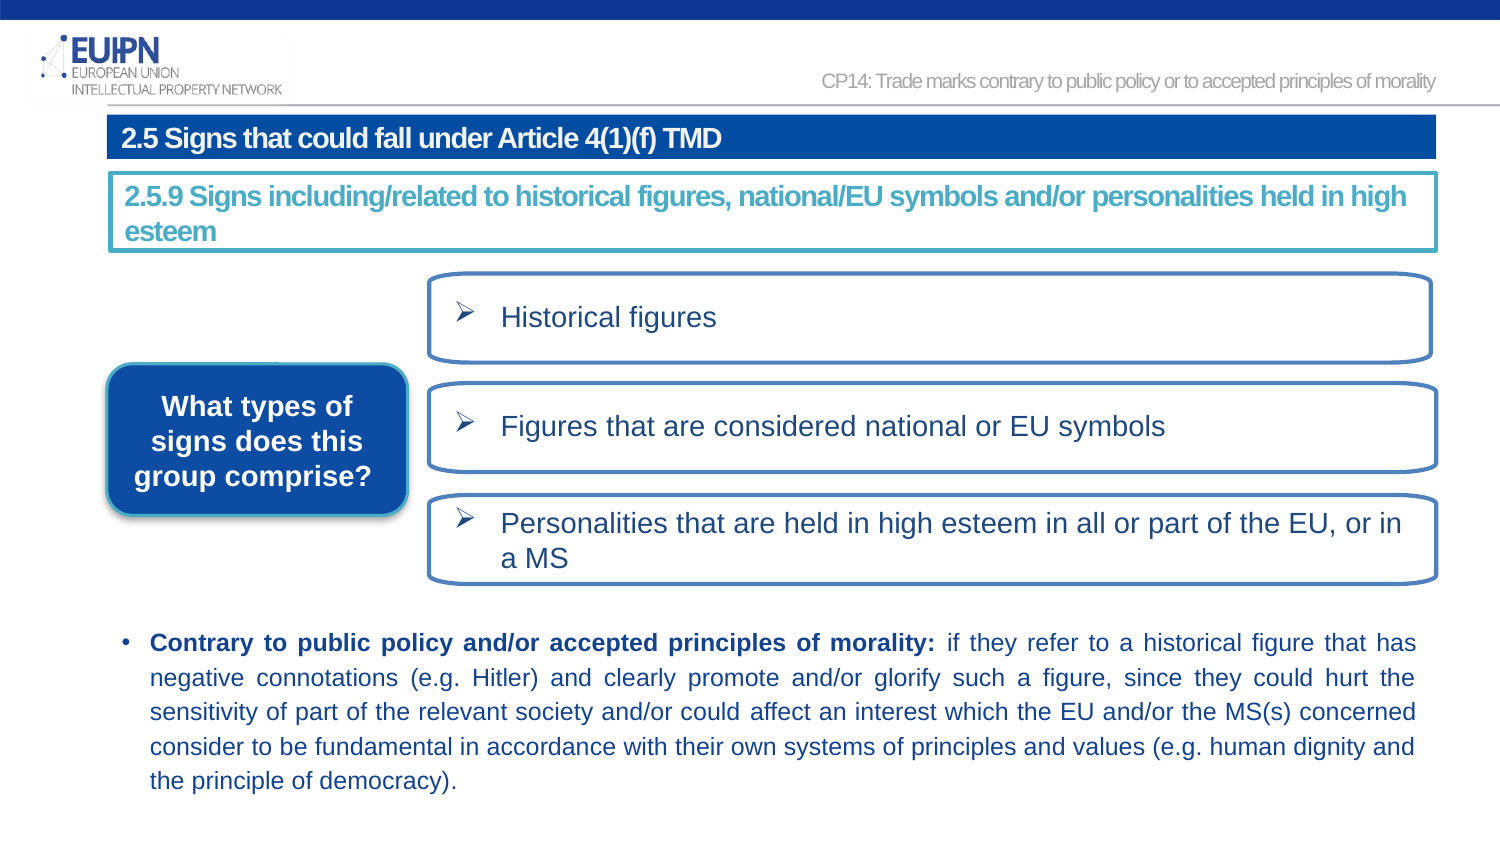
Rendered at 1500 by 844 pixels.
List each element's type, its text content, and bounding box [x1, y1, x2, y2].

text_box Personalities that are held in high esteem in all or part of the EU, or in a MS [426, 492, 1439, 587]
text_box 2.5.9 Signs including/related to historical figures, national/EU symbols and/or personalities held in high esteem [110, 173, 1437, 251]
text_box CP14: Trade marks contrary to public policy or to accepted principles of morality [175, 44, 1437, 117]
text_box Contrary to public policy and/or accepted principles of morality: if they refer to a historical figure that has negative connotations (e.g. Hitler) and clearly promote and/or glorify such a figure, since they could hurt the sensitivity of part of the relevant society and/or could affect an interest which the EU and/or the MS(s) concerned consider to be fundamental in accordance with their own systems of principles and values (e.g. human dignity and the principle of democracy). [106, 615, 1433, 802]
text_box What types of signs does this group comprise? [106, 363, 409, 517]
picture [0, 0, 1500, 844]
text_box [29, 31, 290, 104]
text_box Historical figures [427, 271, 1433, 365]
text_box 2.5 Signs that could fall under Article 4(1)(f) TMD [106, 114, 1437, 159]
text_box Figures that are considered national or EU symbols [426, 380, 1439, 475]
